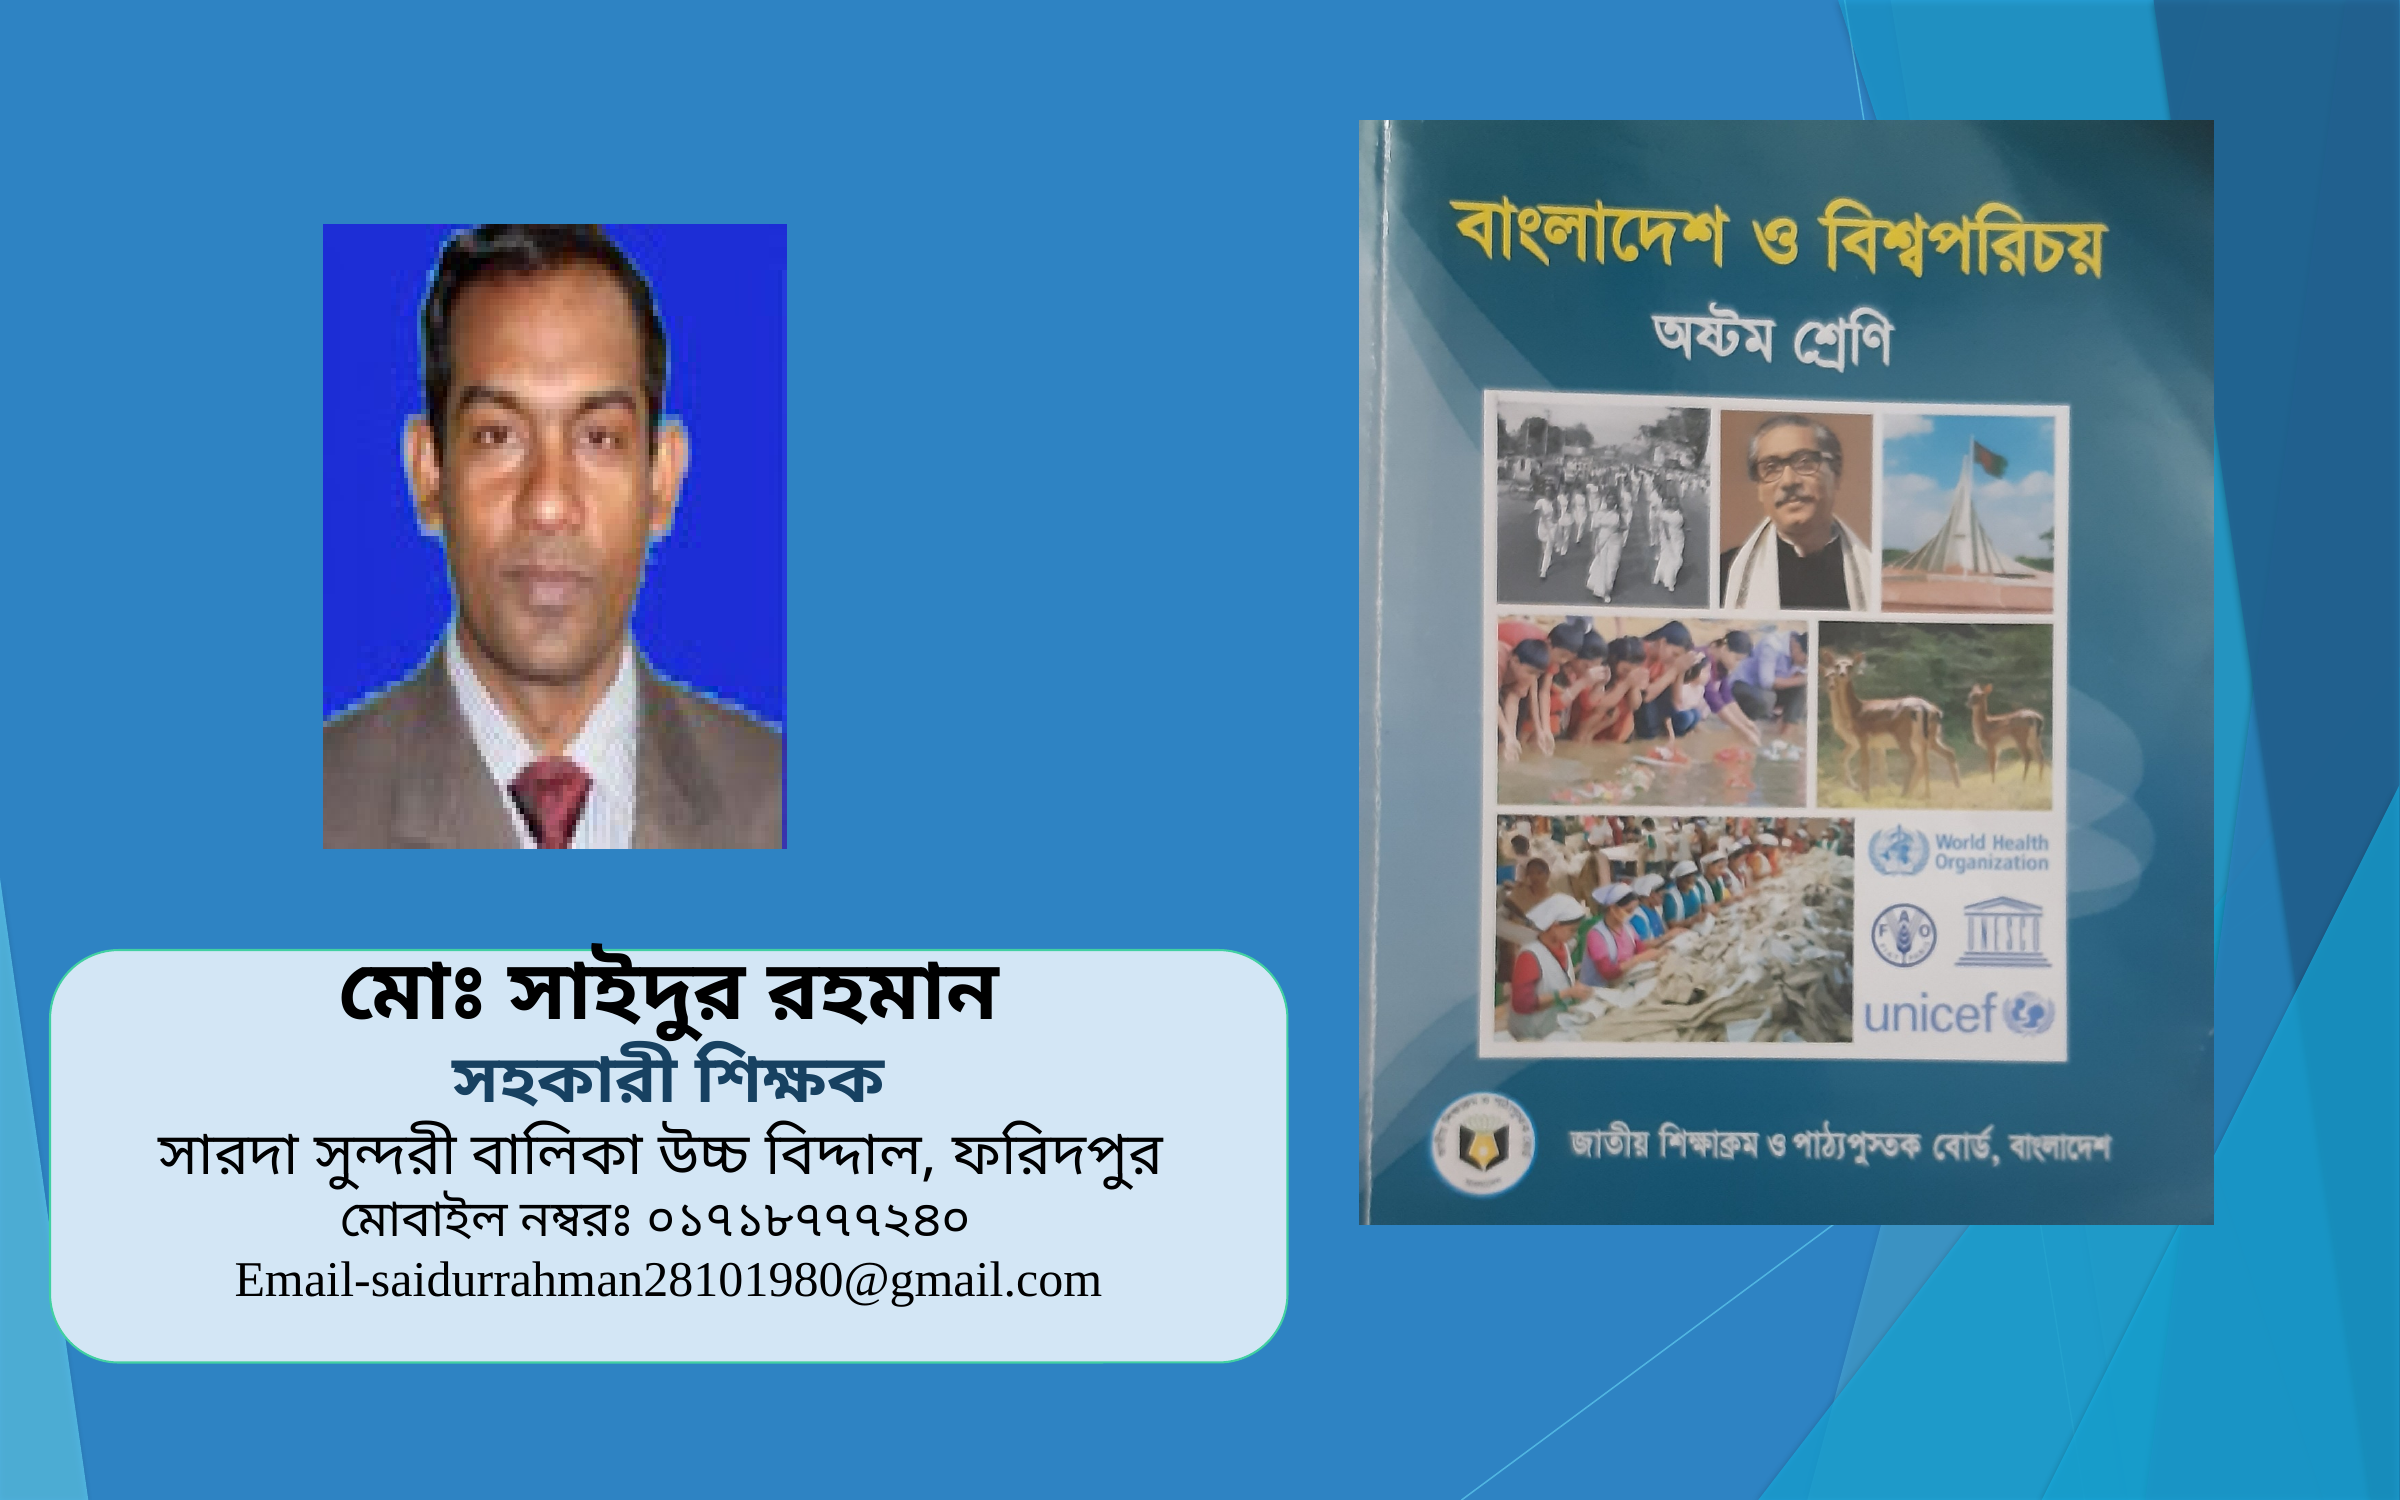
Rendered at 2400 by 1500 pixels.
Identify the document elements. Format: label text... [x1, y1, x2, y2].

picture [323, 224, 787, 850]
picture [1359, 119, 2215, 1226]
text_box মোঃ সাইদুর রহমান সহকারী শিক্ষক সারদা সুন্দরী বালিকা উচ্চ বিদ্দাল, ফরিদপুর মোবাইল নম্বরঃ ০১৭১৮৭৭৭২৪০ Email-saidurrahman28101980@gmail.com [48, 948, 1289, 1364]
